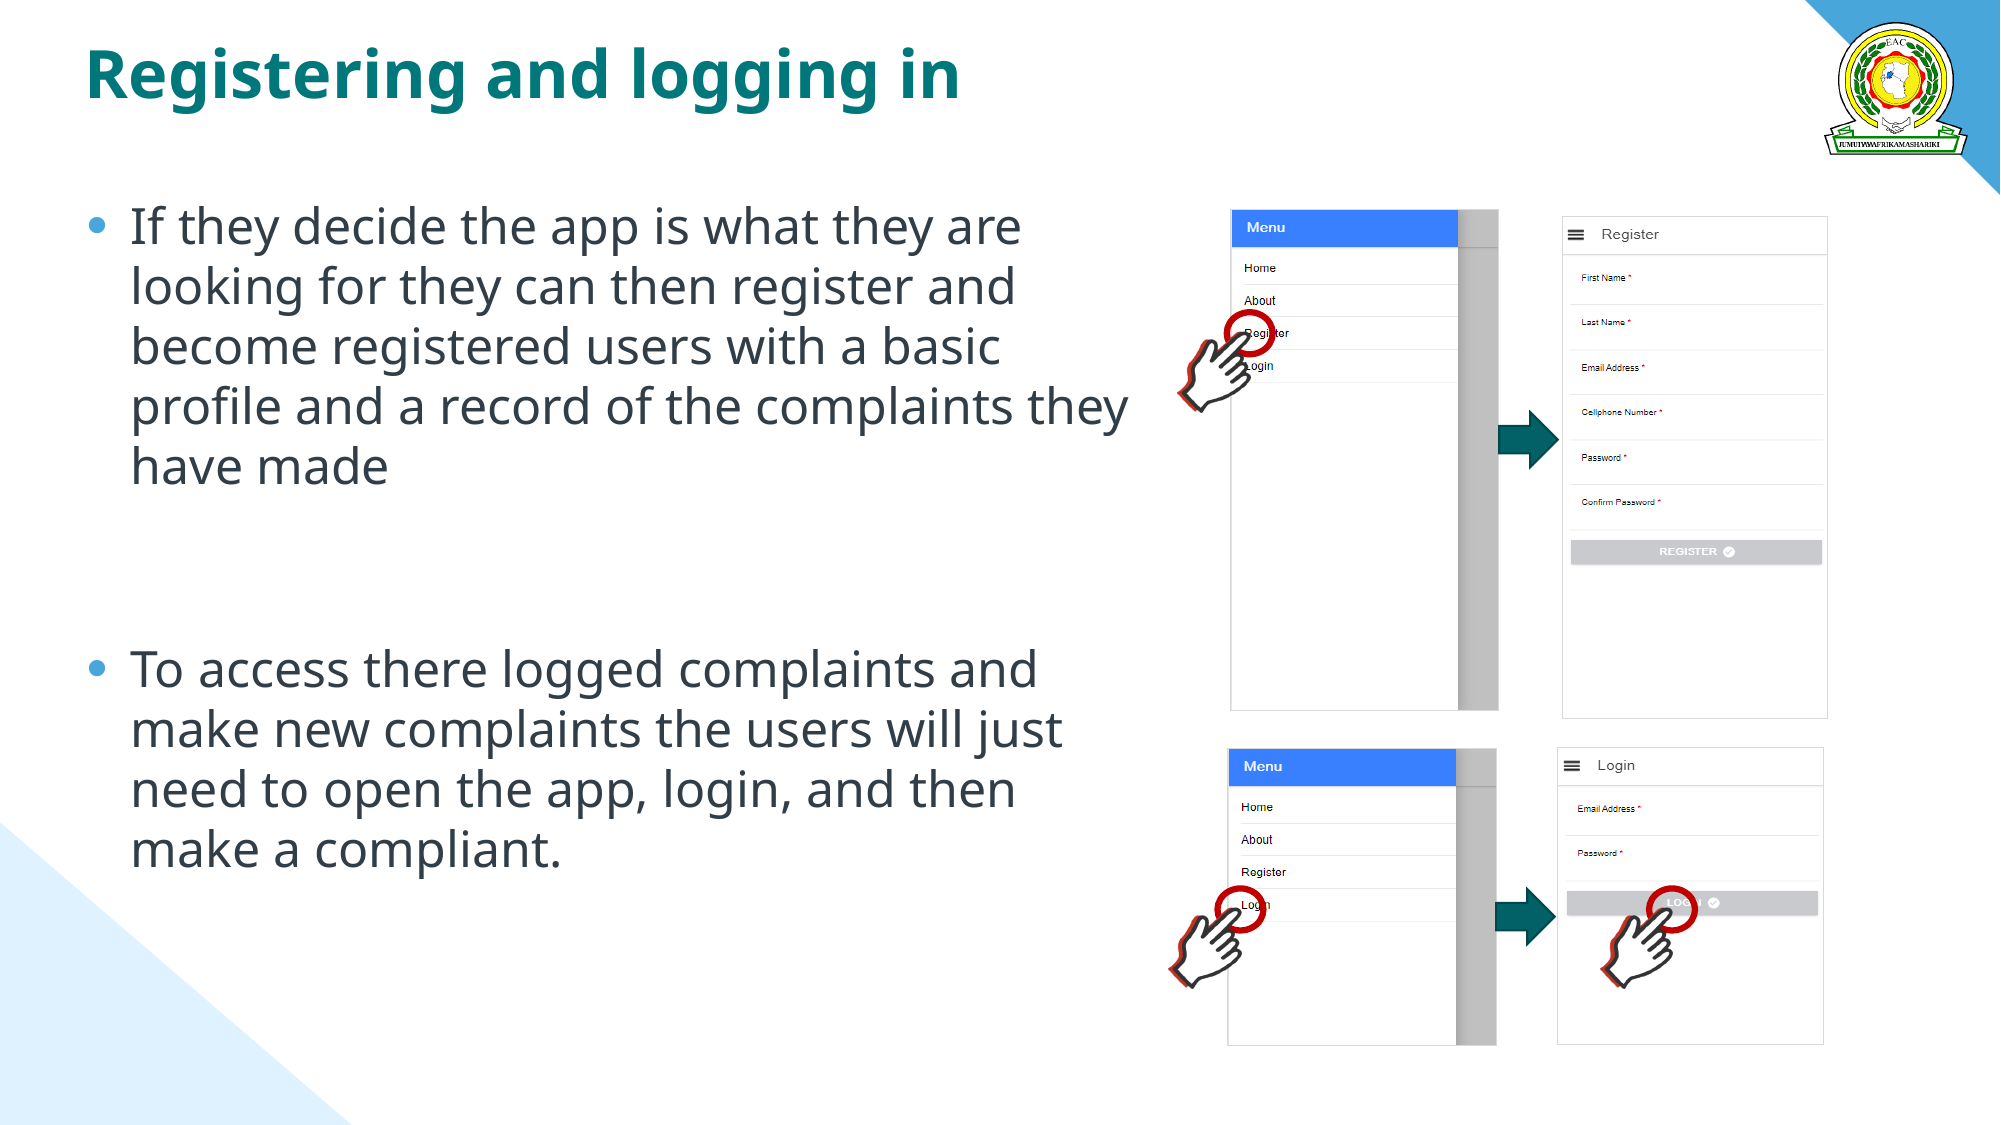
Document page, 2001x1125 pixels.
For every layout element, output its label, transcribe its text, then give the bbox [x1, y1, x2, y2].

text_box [1168, 209, 1828, 1046]
picture [1824, 22, 1968, 155]
list If they decide the app is what they are looking for they can then register and become registered users with a basic profile and a record of the complaints they have made To access there logged complaints and make new complaints the users will just need to open the app, login, and then make a compliant. [86, 194, 1134, 1002]
list Registering and logging in [84, 47, 1779, 113]
